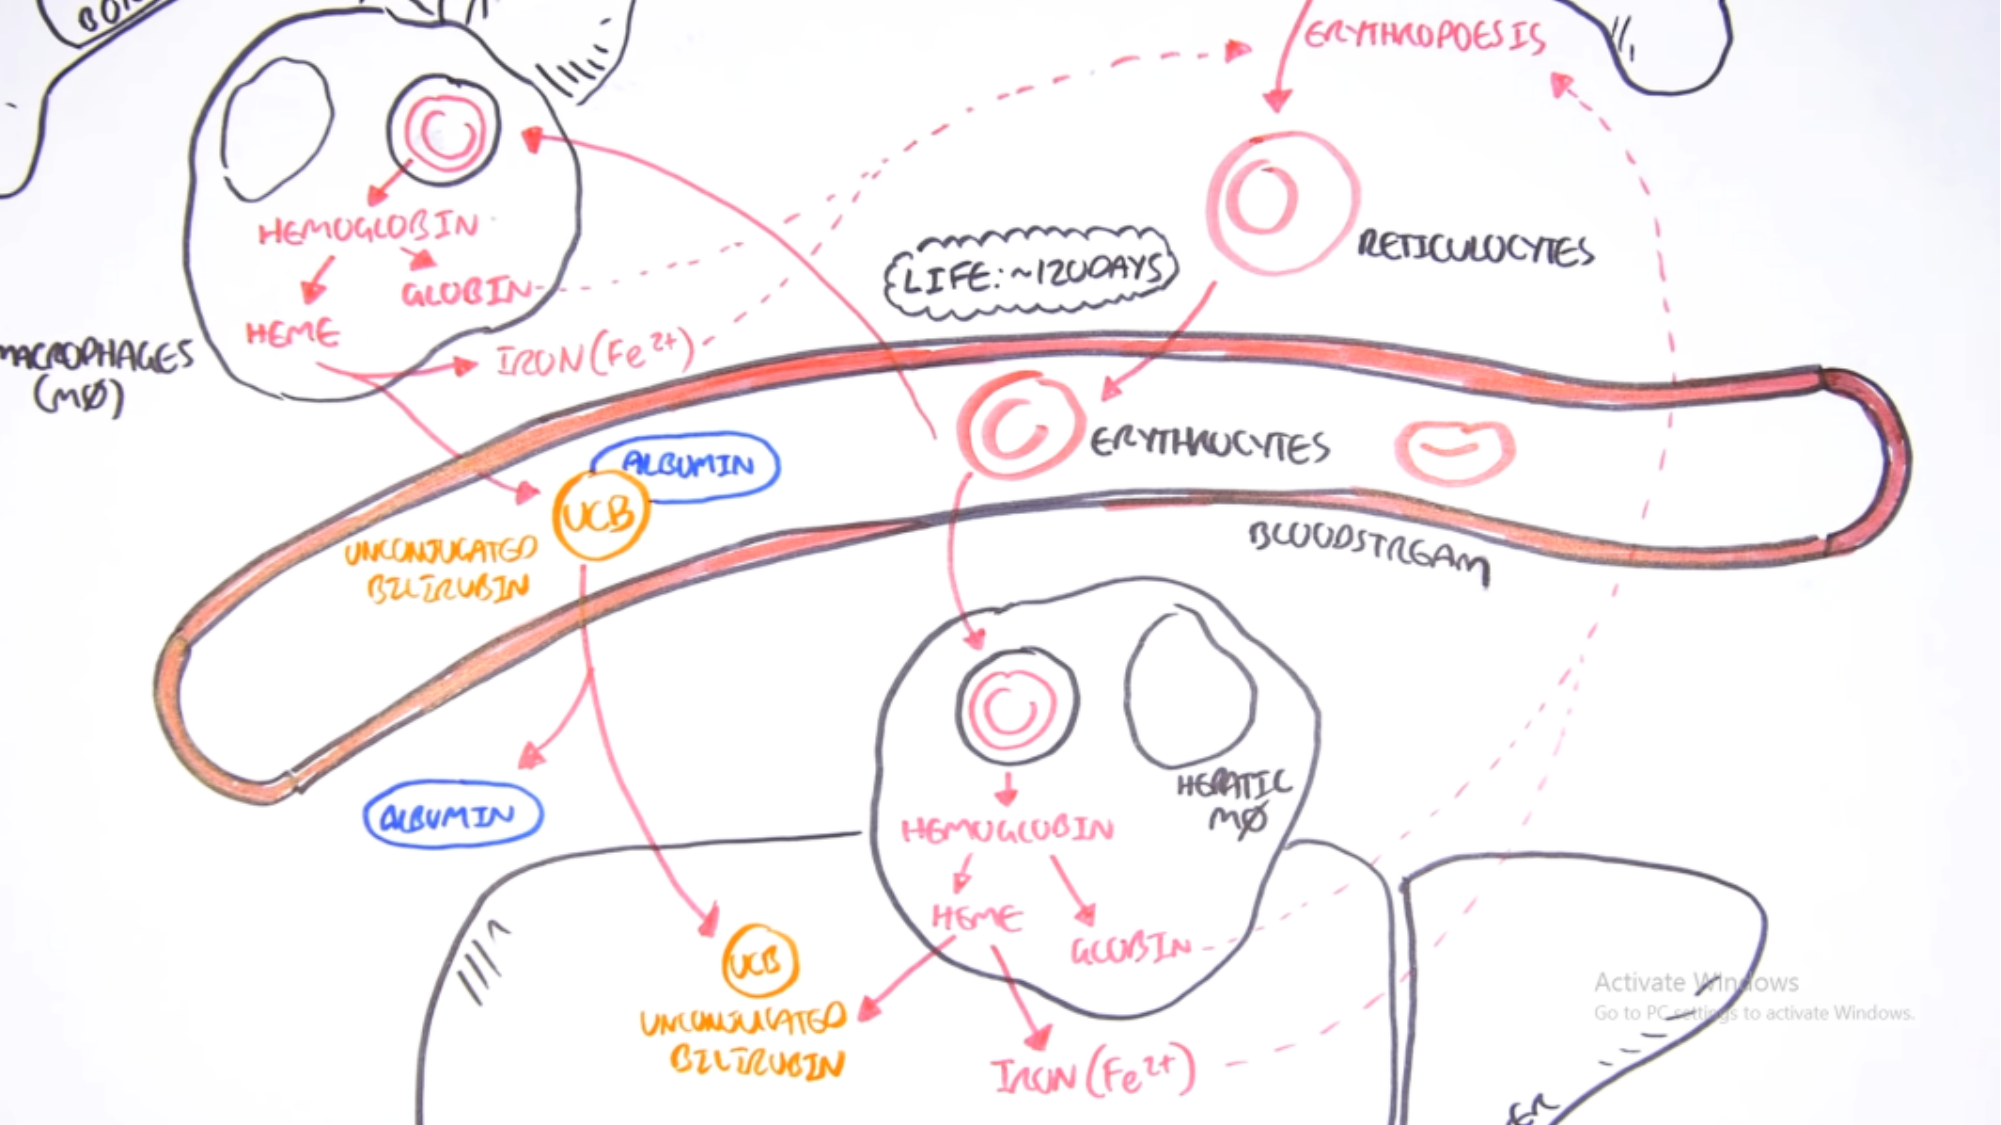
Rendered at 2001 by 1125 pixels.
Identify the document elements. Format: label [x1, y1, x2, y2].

list [0, 0, 2000, 1125]
